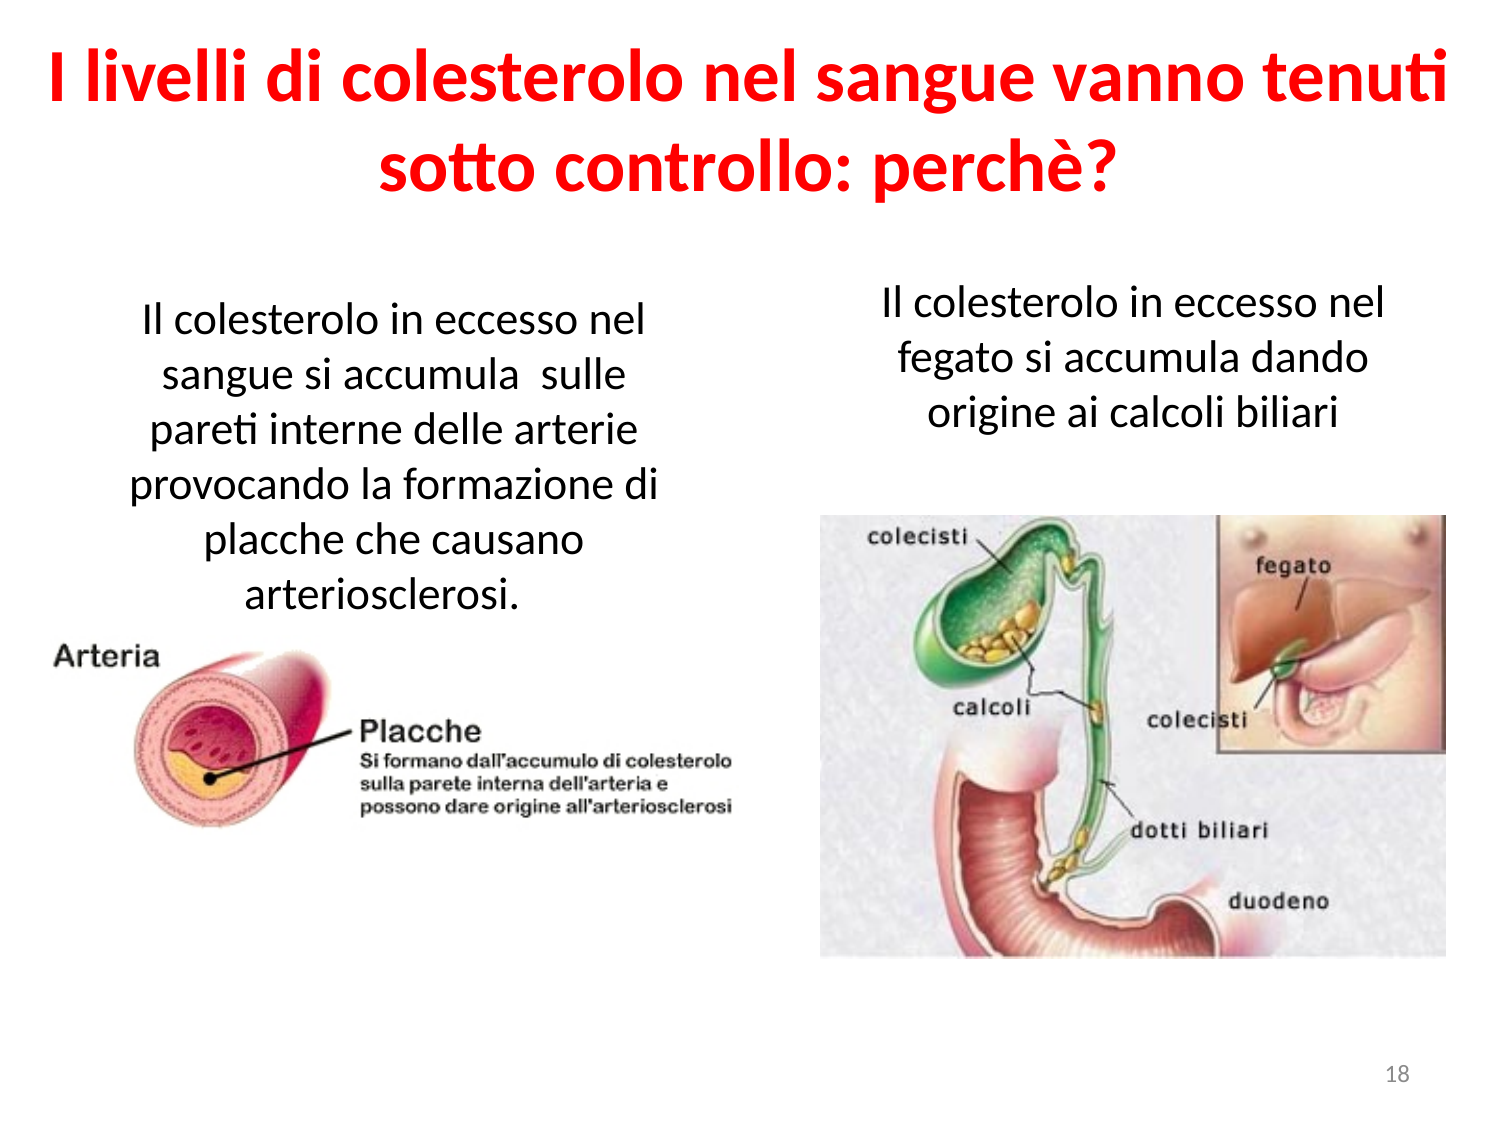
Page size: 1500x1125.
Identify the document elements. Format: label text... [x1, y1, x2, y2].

text_box I livelli di colesterolo nel sangue vanno tenuti sotto controllo: perchè? [17, 18, 1481, 214]
picture [820, 514, 1446, 959]
slide_number 18 [1074, 1042, 1425, 1103]
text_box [49, 280, 739, 835]
text_box Il colesterolo in eccesso nel fegato si accumula dando origine ai calcoli biliari [860, 264, 1407, 445]
